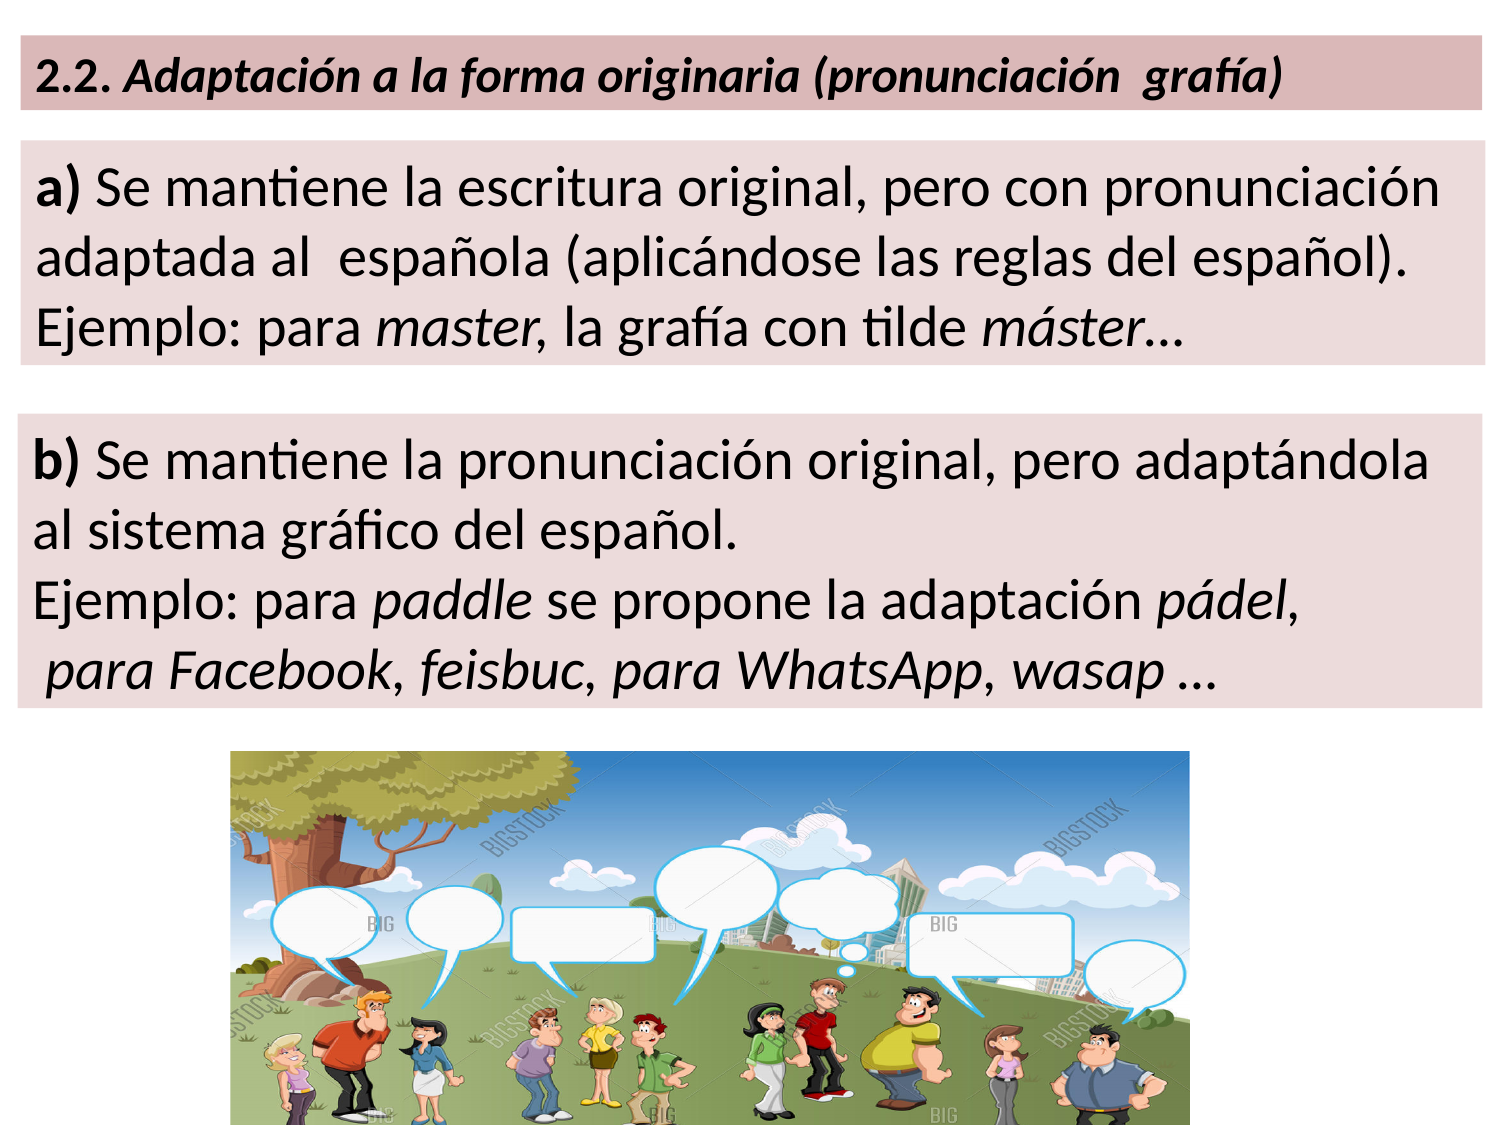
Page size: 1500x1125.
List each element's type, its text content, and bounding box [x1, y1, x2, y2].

text_box b) Se mantiene la pronunciación original, pero adaptándola al sistema gráfico del español. Ejemplo: para paddle se propone la adaptación pádel, para Facebook, feisbuc, para WhatsApp, wasap … [17, 413, 1483, 709]
picture [229, 751, 1191, 1125]
text_box a) Se mantiene la escritura original, pero con pronunciación adaptada al española (aplicándose las reglas del español). Ejemplo: para master, la grafía con tilde máster… [20, 140, 1486, 366]
text_box 2.2. Adaptación a la forma originaria (pronunciación grafía) [20, 35, 1483, 111]
